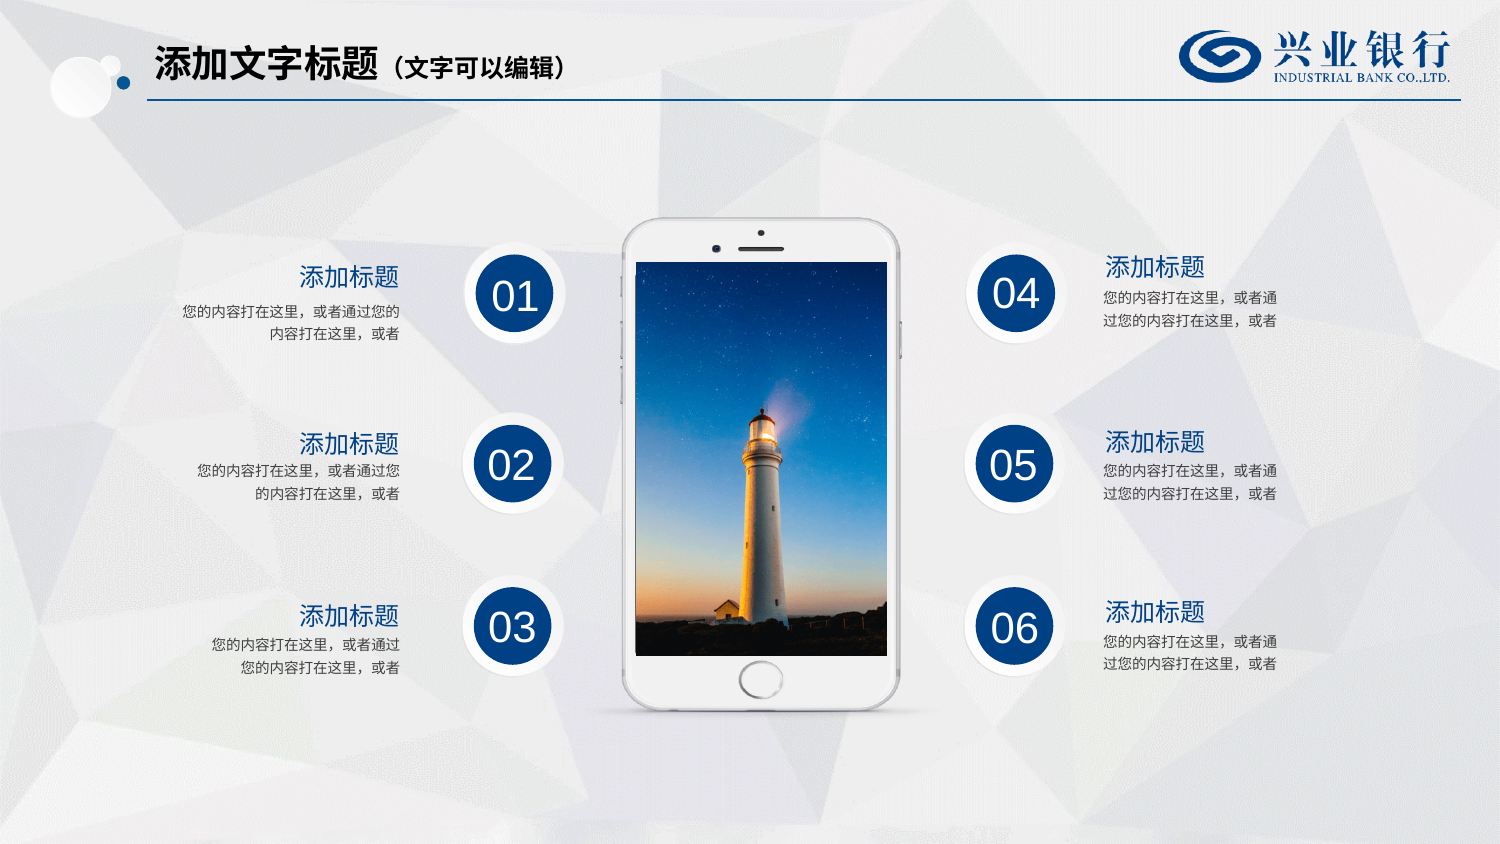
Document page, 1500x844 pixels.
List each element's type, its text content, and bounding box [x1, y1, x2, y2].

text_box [974, 241, 1068, 345]
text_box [974, 411, 1066, 516]
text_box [555, 185, 970, 744]
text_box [461, 574, 550, 678]
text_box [974, 574, 1066, 678]
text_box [165, 246, 416, 685]
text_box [1087, 236, 1304, 682]
text_box 添加文字标题（文字可以编辑） [142, 34, 719, 91]
picture [0, 0, 1500, 844]
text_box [462, 241, 550, 345]
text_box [461, 411, 550, 516]
